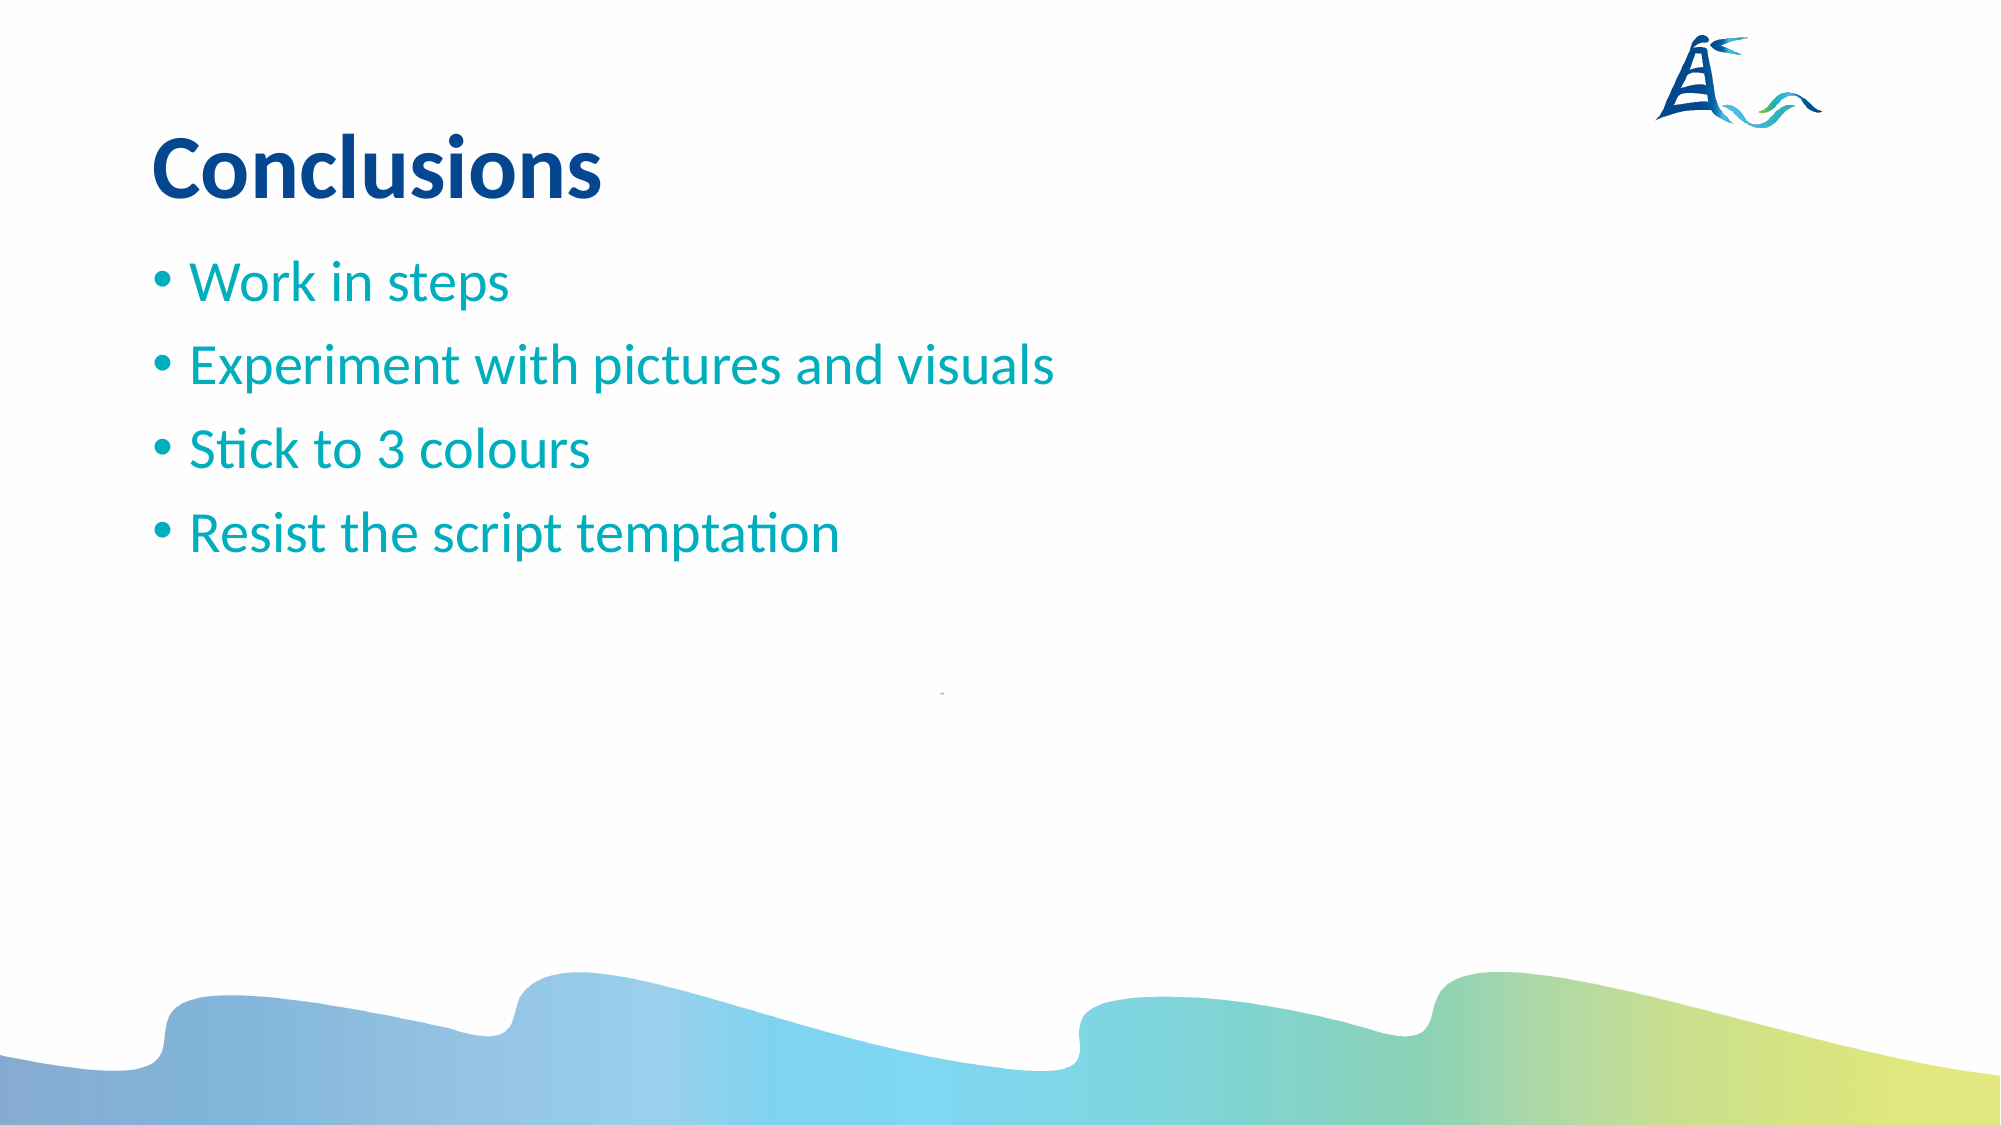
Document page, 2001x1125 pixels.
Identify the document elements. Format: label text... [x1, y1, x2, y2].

list Work in steps Experiment with pictures and visuals Stick to 3 colours Resist the script temptation [137, 278, 1863, 1041]
title Conclusions [137, 59, 1863, 278]
picture [1655, 35, 1822, 59]
